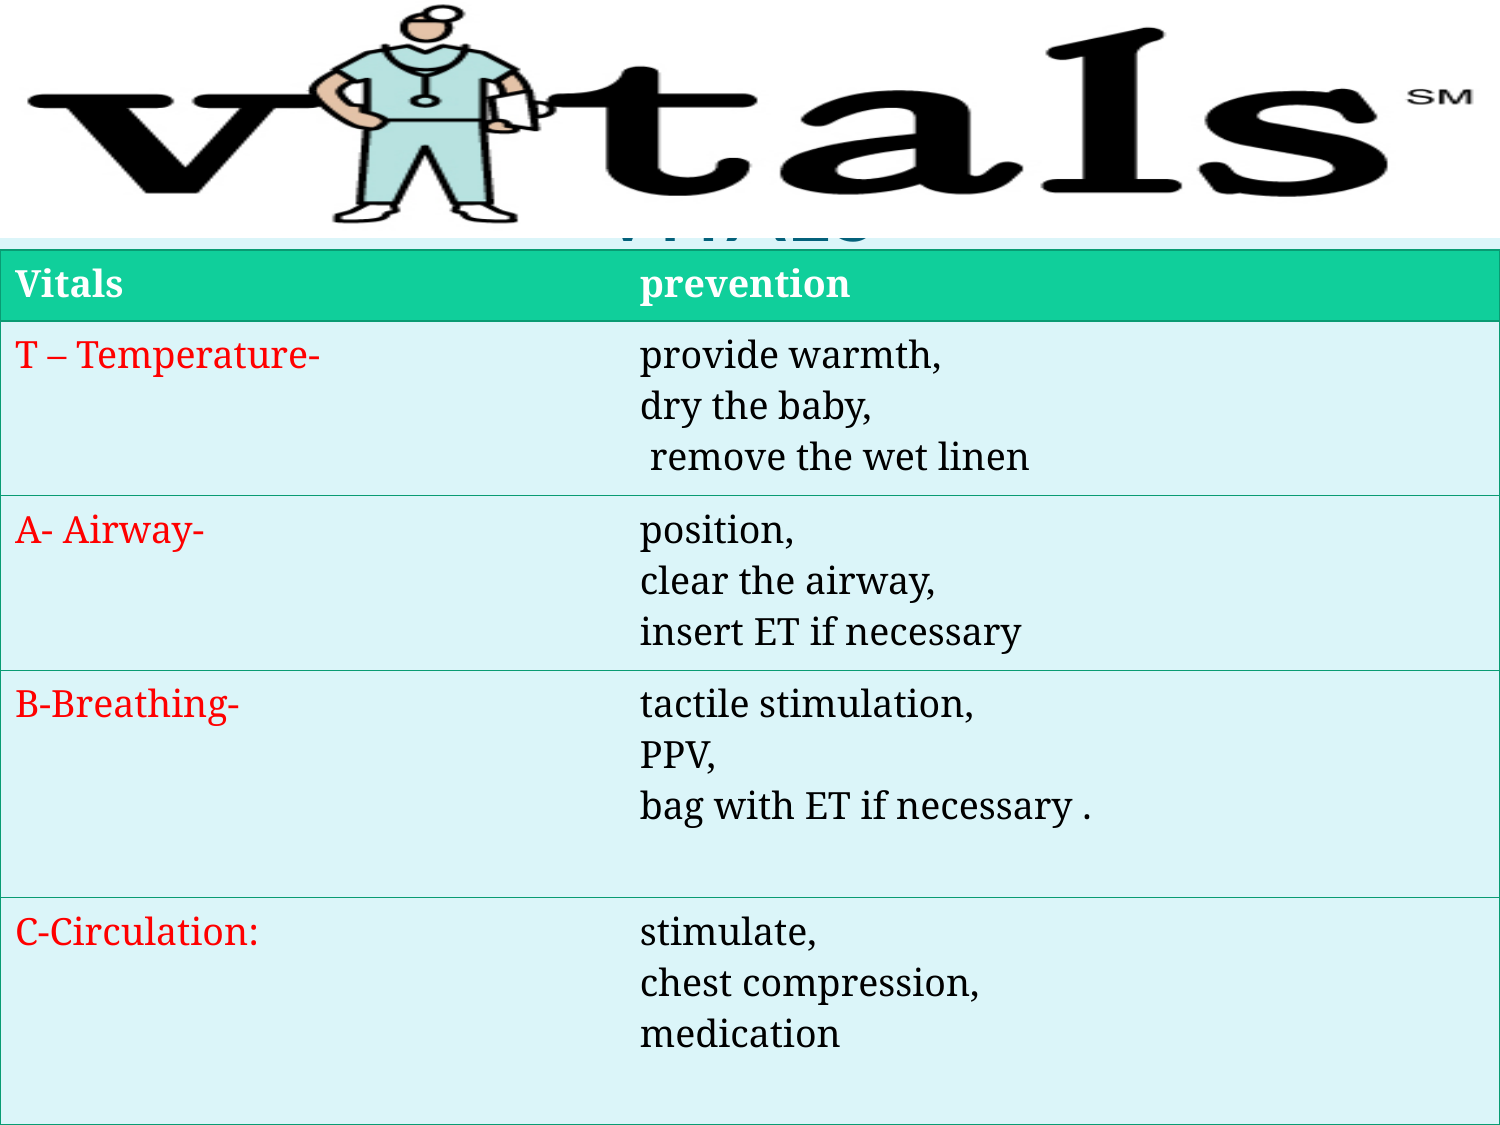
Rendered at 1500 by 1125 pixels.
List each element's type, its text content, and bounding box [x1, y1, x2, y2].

table_cell T – Temperature- [1, 322, 625, 495]
table_header Vitals [1, 251, 625, 320]
table_cell A- Airway- [1, 496, 625, 670]
table_cell position, clear the airway, insert ET if necessary [625, 496, 1499, 670]
table_cell C-Circulation: [1, 898, 625, 1124]
table_cell stimulate, chest compression, medication [625, 898, 1499, 1124]
table_header prevention [625, 251, 1499, 320]
picture [0, 0, 1500, 238]
table_cell provide warmth, dry the baby, remove the wet linen [625, 322, 1499, 495]
table_cell tactile stimulation, PPV, bag with ET if necessary . [625, 671, 1499, 897]
table_cell B-Breathing- [1, 671, 625, 897]
